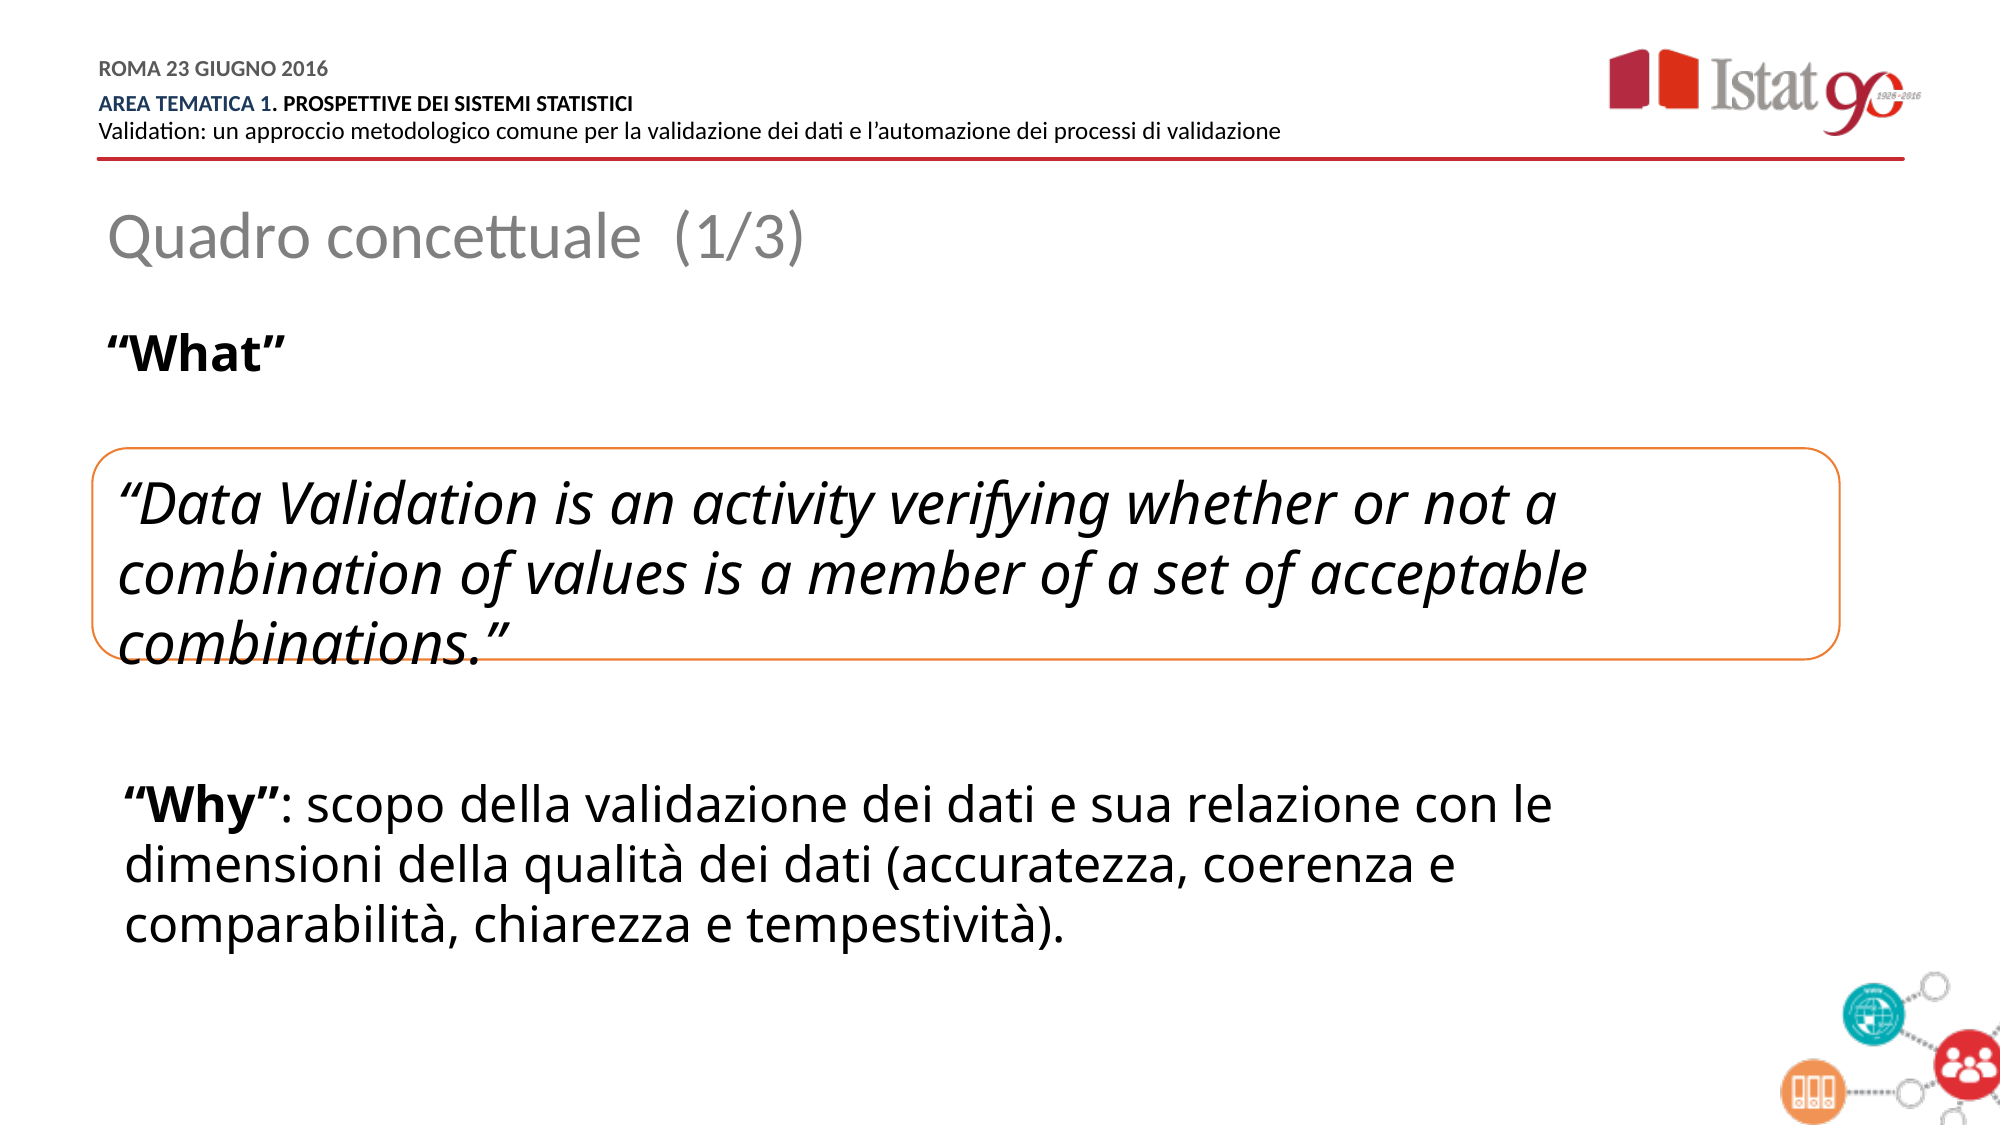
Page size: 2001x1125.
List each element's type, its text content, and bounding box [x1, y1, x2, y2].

picture [1602, 29, 1928, 159]
text_box “Data Validation is an activity verifying whether or not a combination of values is a member of a set of acceptable combinations.” [91, 447, 1841, 661]
text_box Quadro concettuale (1/3) “What” [92, 184, 1918, 555]
text_box “Why”: scopo della validazione dei dati e sua relazione con le dimensioni della qualità dei dati (accuratezza, coerenza e comparabilità, chiarezza e tempestività). [109, 764, 1763, 960]
